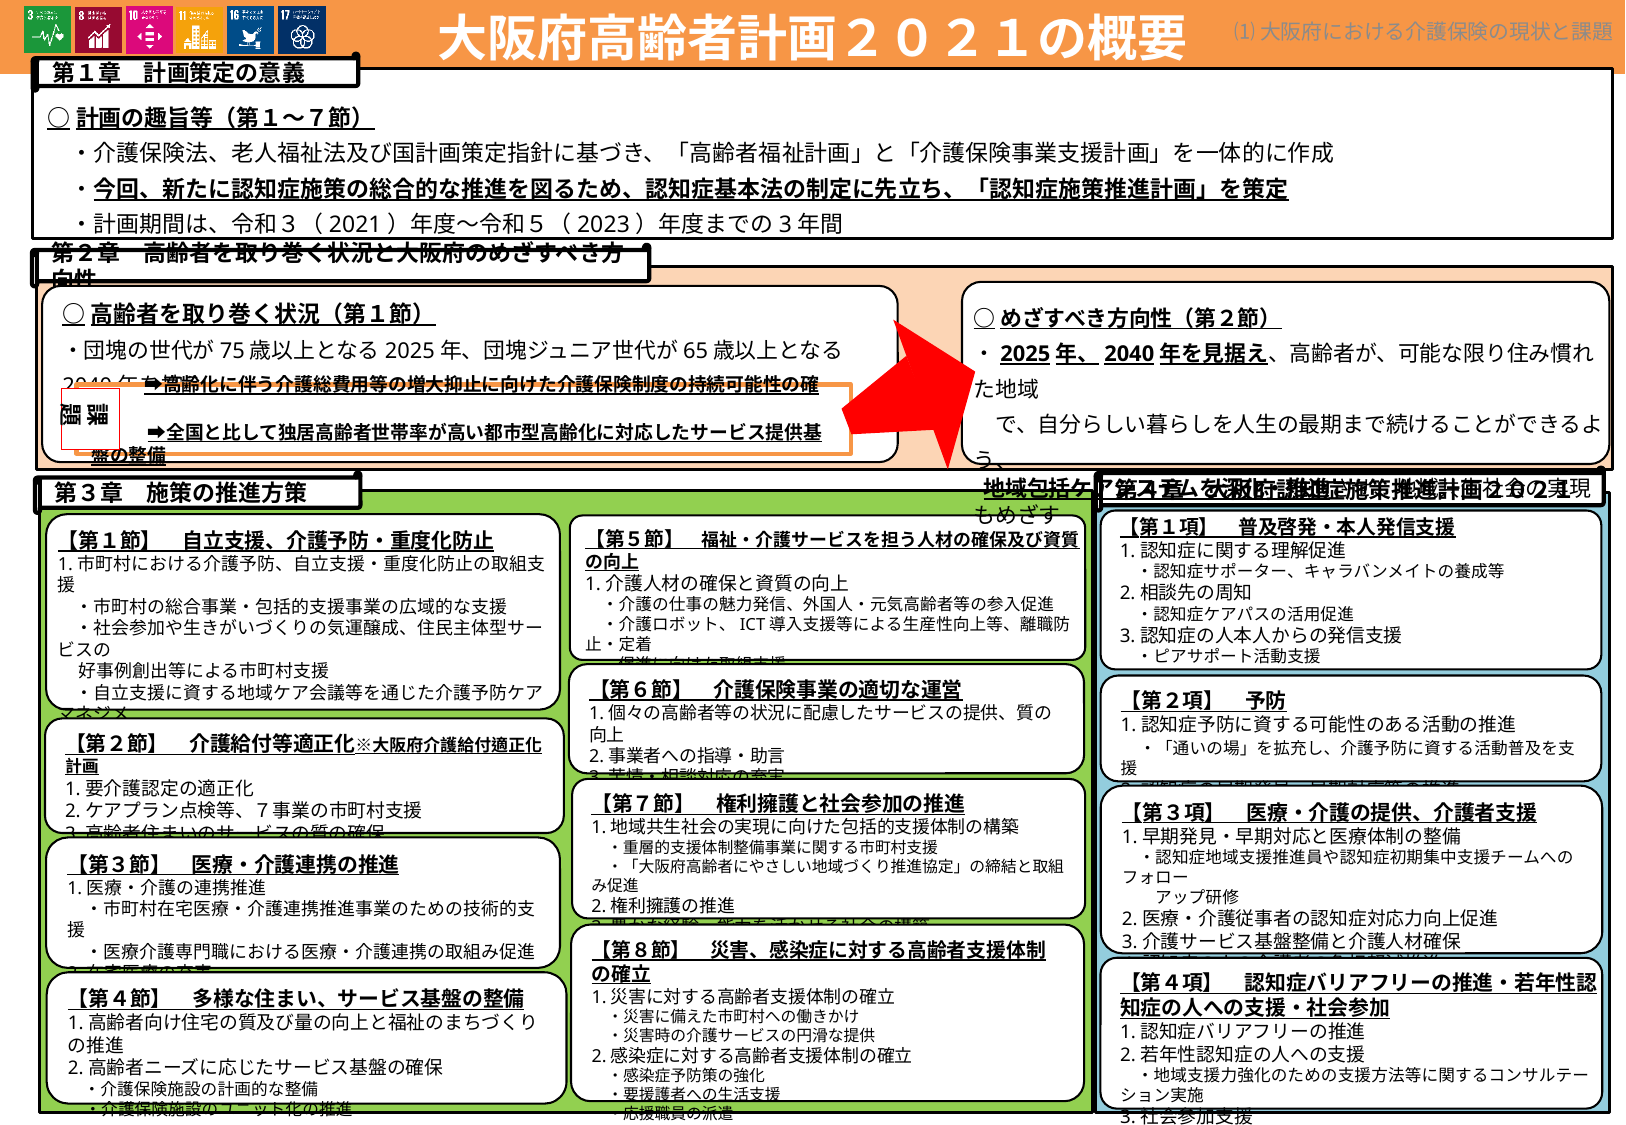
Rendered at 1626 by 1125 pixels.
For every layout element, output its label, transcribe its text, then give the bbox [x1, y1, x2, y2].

text_box [38, 489, 1093, 1114]
picture [125, 6, 173, 54]
text_box 【第７節】 権利擁護と社会参加の推進 1.地域共生社会の実現に向けた包括的支援体制の構築 ・重層的支援体制整備事業に関する市町村支援 ・「大阪府高齢者にやさしい地域づくり推進協定」の締結と取組み促進 2.権利擁護の推進 3.豊かな経験・能力を活かせる社会の構築 [569, 776, 1088, 921]
text_box 第１章 計画策定の意義 [30, 51, 361, 93]
text_box 【第４節】 多様な住まい、サービス基盤の整備 1.高齢者向け住宅の質及び量の向上と福祉のまちづくりの推進 2.高齢者ニーズに応じたサービス基盤の確保 ・介護保険施設の計画的な整備 ・介護保険施設のユニット化の推進 [44, 970, 569, 1106]
text_box [839, 355, 931, 437]
text_box 第４章 大阪府認知症施策推進計画２０２１ [1093, 465, 1606, 513]
picture [227, 6, 275, 54]
text_box 大阪府高齢者計画２０２１の概要 [0, 0, 1625, 74]
picture [278, 6, 327, 55]
text_box 課題 [61, 388, 120, 450]
text_box 【第３節】 医療・介護連携の推進 1.医療・介護の連携推進 ・市町村在宅医療・介護連携推進事業のための技術的支援 ・医療介護専門職における医療・介護連携の取組み促進 2.在宅医療の充実 [44, 835, 563, 970]
text_box 【第５節】 福祉・介護サービスを担う人材の確保及び資質の向上 1.介護人材の確保と資質の向上 ・介護の仕事の魅力発信、外国人・元気高齢者等の参入促進 ・介護ロボット、ICT導入支援等による生産性向上等、離職防止・定着 促進に向けた取組支援 2.在宅医療の充実（再掲） [567, 513, 1088, 662]
picture [23, 6, 71, 54]
text_box [891, 317, 978, 472]
text_box 【第６節】 介護保険事業の適切な運営 1.個々の高齢者等の状況に配慮したサービスの提供、質の向上 2.事業者への指導・助言 3.苦情・相談対応の充実 [566, 662, 1087, 776]
text_box 【第２項】 予防 1.認知症予防に資する可能性のある活動の推進 ・「通いの場」を拡充し、介護予防に資する活動普及を支援 2.認知症の早期発見・早期対応等の推進 [1098, 673, 1604, 784]
text_box ○めざすべき方向性（第２節） ・2025年、2040年を見据え、高齢者が、可能な限り住み慣れた地域 で、自分らしい暮らしを人生の最期まで続けることができるよう、 地域包括ケアシステムを深化・推進させ、地域共生社会の実現もめざす [959, 279, 1612, 467]
text_box [650, 264, 1614, 472]
text_box [34, 284, 947, 472]
text_box 【第３項】 医療・介護の提供、介護者支援 1.早期発見・早期対応と医療体制の整備 ・認知症地域支援推進員や認知症初期集中支援チームへのフォロー アップ研修 2.医療・介護従事者の認知症対応力向上促進 3.介護サービス基盤整備と介護人材確保 4.認知症の人の介護者の負担軽減推進 [1098, 783, 1605, 955]
text_box ○高齢者を取り巻く状況（第１節） ・団塊の世代が75歳以上となる2025年、団塊ジュニア世代が65歳以上となる2040年を控え、 大阪府は高齢化がさらに進展する一方で生産年齢人口は減少 [40, 283, 900, 465]
footer ⑴大阪府における介護保険の現状と課題 [1166, 1, 1625, 62]
text_box [1093, 491, 1611, 1114]
text_box ○計画の趣旨等（第１～７節） ・介護保険法、老人福祉法及び国計画策定指針に基づき、「高齢者福祉計画」と「介護保険事業支援計画」を一体的に作成 ・今回、新たに認知症施策の総合的な推進を図るため、認知症基本法の制定に先立ち、「認知症施策推進計画」を策定 ・計画期間は、令和３（2021）年度～令和５（2023）年度までの3年間 [31, 67, 1614, 240]
text_box ➡高齢化に伴う介護総費用等の増大抑止に向けた介護保険制度の持続可能性の確保 ➡全国と比して独居高齢者世帯率が高い都市型高齢化に対応したサービス提供基盤の整備 [74, 382, 853, 456]
text_box 【第４項】 認知症バリアフリーの推進・若年性認知症の人への支援・社会参加 1.認知症バリアフリーの推進 2.若年性認知症の人への支援 ・地域支援力強化のための支援方法等に関するコンサルテーション実施 3.社会参加支援 [1098, 955, 1605, 1111]
text_box 【第８節】 災害、感染症に対する高齢者支援体制の確立 1.災害に対する高齢者支援体制の確立 ・災害に備えた市町村への働きかけ ・災害時の介護サービスの円滑な提供 2.感染症に対する高齢者支援体制の確立 ・感染症予防策の強化 ・要援護者への生活支援 ・応援職員の派遣 [568, 922, 1087, 1104]
text_box 【第２節】 介護給付等適正化※大阪府介護給付適正化計画 1.要介護認定の適正化 2.ケアプラン点検等、７事業の市町村支援 3.高齢者住まいのサービスの質の確保 [42, 716, 566, 836]
picture [75, 6, 122, 54]
text_box 【第１項】 普及啓発・本人発信支援 1.認知症に関する理解促進 ・認知症サポーター、キャラバンメイトの養成等 2.相談先の周知 ・認知症ケアパスの活用促進 3.認知症の人本人からの発信支援 ・ピアサポート活動支援 [1098, 508, 1604, 672]
picture [176, 6, 223, 54]
text_box 第２章 高齢者を取り巻く状況と大阪府のめざすべき方向性 [29, 242, 652, 289]
text_box 【第１節】 自立支援、介護予防・重度化防止 1.市町村における介護予防、自立支援・重度化防止の取組支援 ・市町村の総合事業・包括的支援事業の広域的な支援 ・社会参加や生きがいづくりの気運醸成、住民主体型サービスの 好事例創出等による市町村支援 ・自立支援に資する地域ケア会議等を通じた介護予防ケアマネジメ ントの推進、リハビリ体制の充実に向けた市町村支援 2.健康づくりの推進 [44, 512, 563, 712]
text_box 第３章 施策の推進方策 [32, 470, 363, 515]
